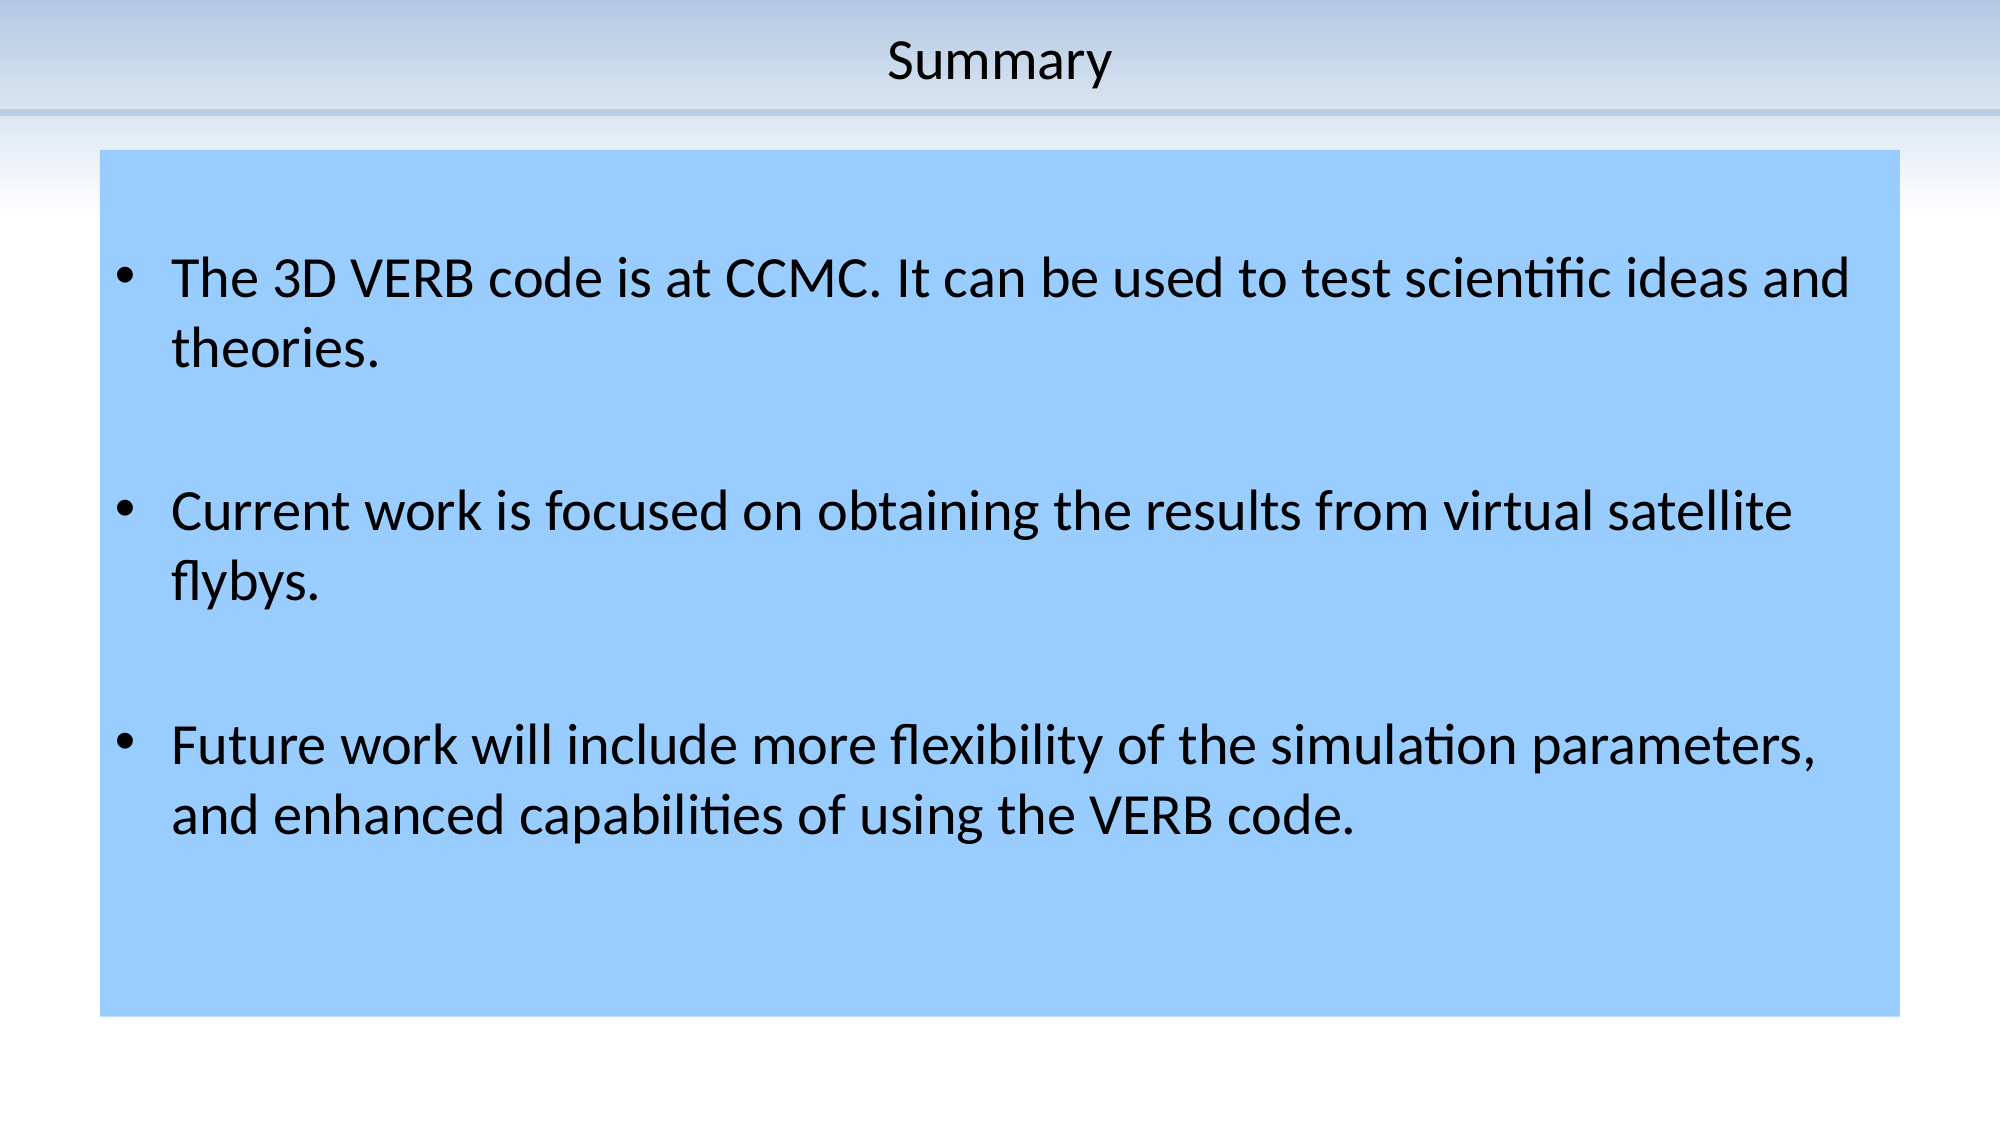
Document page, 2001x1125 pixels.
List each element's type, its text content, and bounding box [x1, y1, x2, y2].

list The 3D VERB code is at CCMC. It can be used to test scientific ideas and theories. Current work is focused on obtaining the results from virtual satellite flybys. Future work will include more flexibility of the simulation parameters, and enhanced capabilities of using the VERB code. [99, 149, 1900, 1017]
title Summary [99, 0, 1900, 113]
